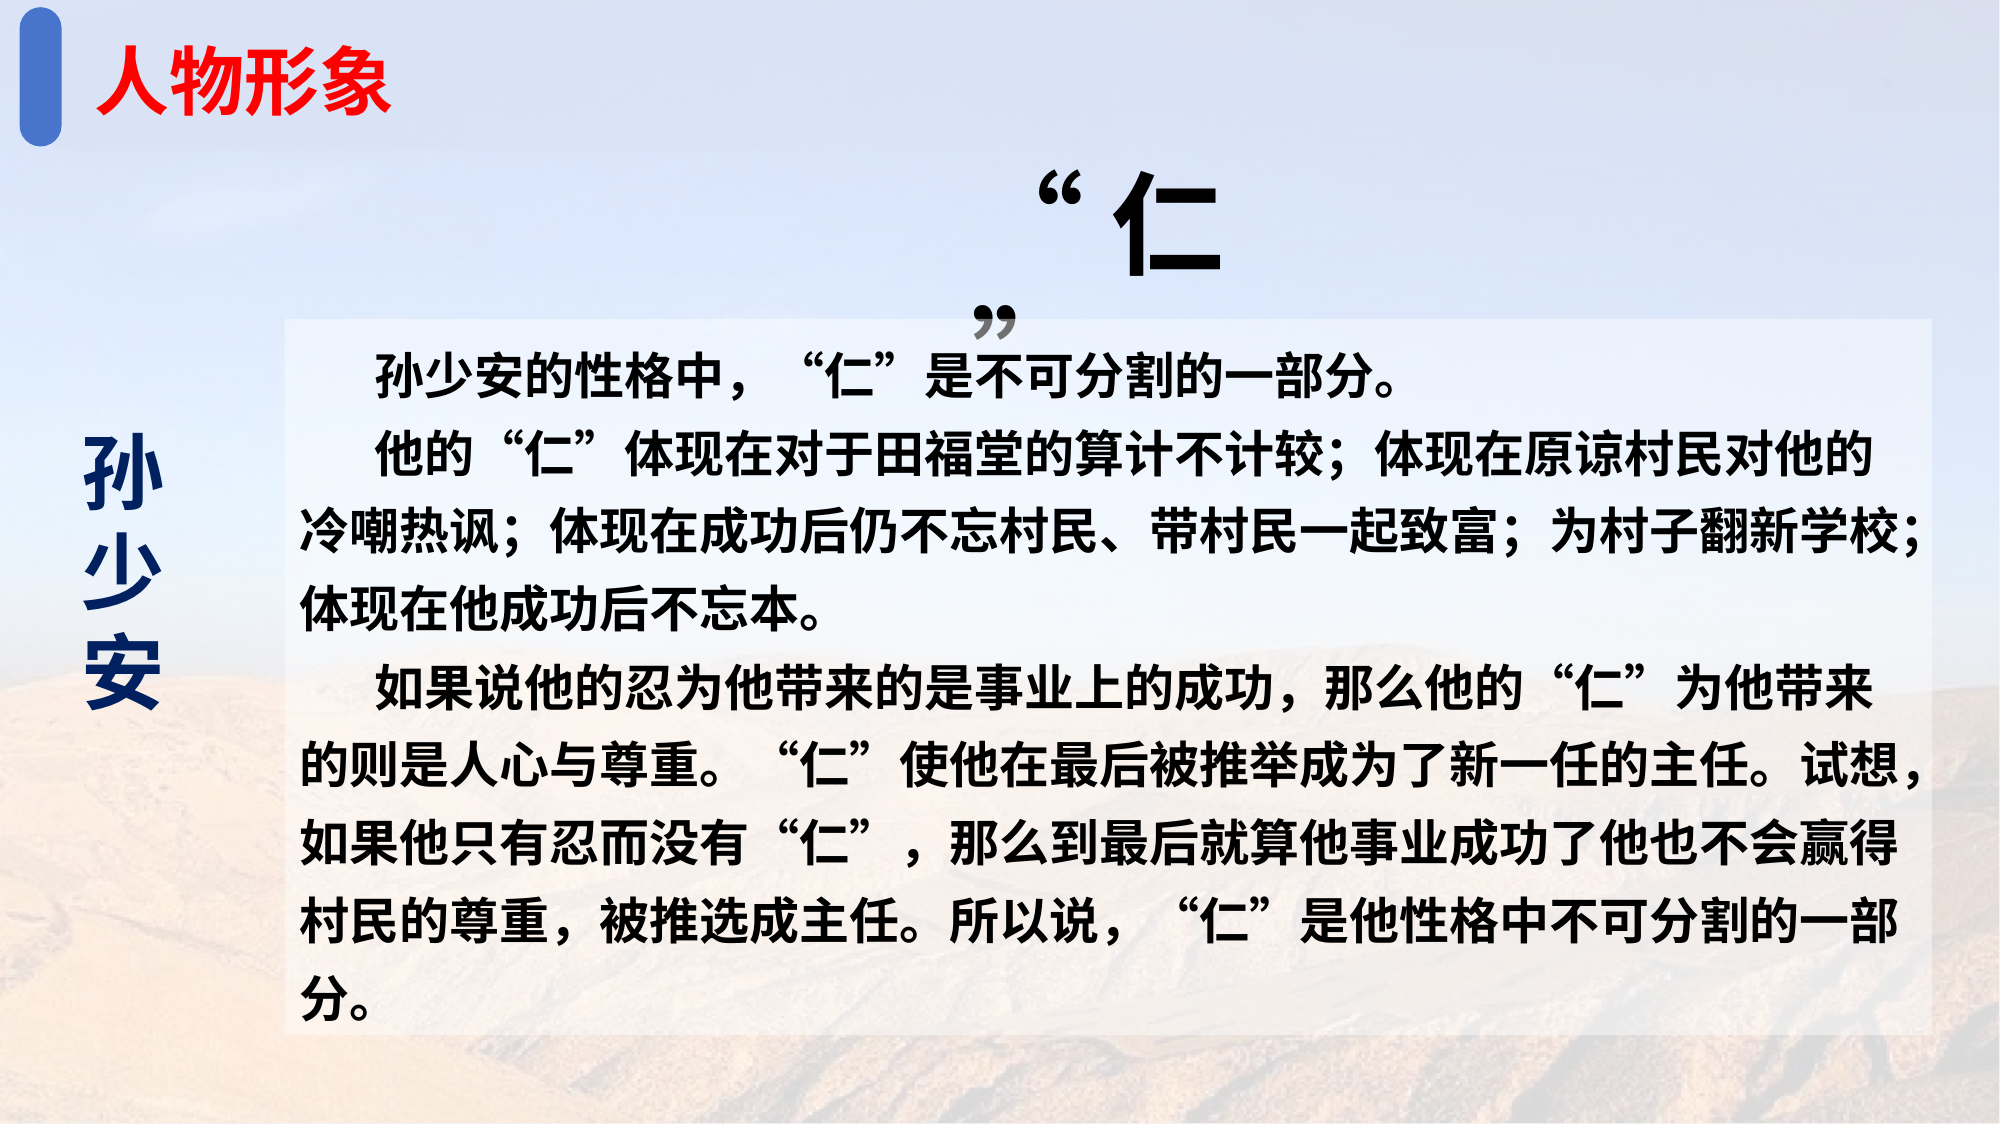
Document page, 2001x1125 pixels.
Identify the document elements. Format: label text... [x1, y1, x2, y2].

text_box 孙少安的性格中，“仁”是不可分割的一部分。 他的“仁”体现在对于田福堂的算计不计较；体现在原谅村民对他的冷嘲热讽；体现在成功后仍不忘村民、带村民一起致富；为村子翻新学校；体现在他成功后不忘本。 如果说他的忍为他带来的是事业上的成功，那么他的“仁”为他带来的则是人心与尊重。“仁”使他在最后被推举成为了新一任的主任。试想，如果他只有忍而没有“仁”，那么到最后就算他事业成功了他也不会赢得村民的尊重，被推选成主任。所以说，“仁”是他性格中不可分割的一部分。 [284, 318, 1932, 1036]
text_box “仁” [957, 152, 1347, 318]
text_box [19, 6, 1381, 152]
text_box 孙少安 [66, 413, 193, 728]
